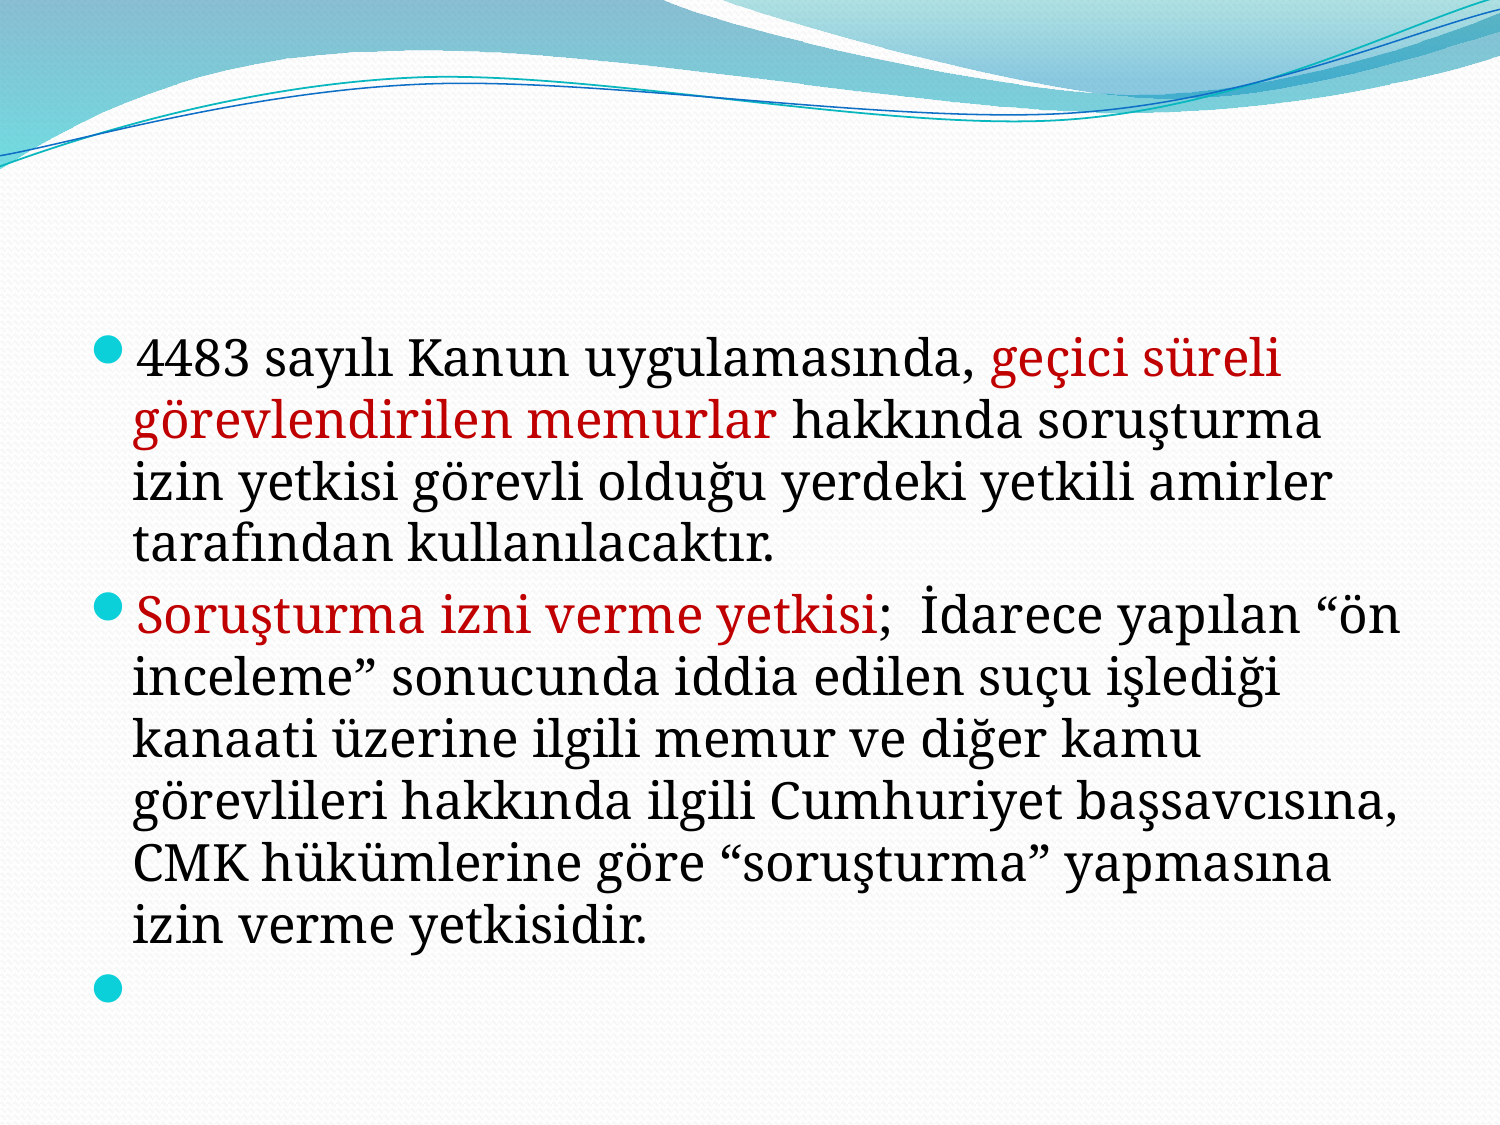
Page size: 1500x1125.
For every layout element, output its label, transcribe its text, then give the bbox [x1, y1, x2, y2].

list 4483 sayılı Kanun uygulamasında, geçici süreli görevlendirilen memurlar hakkında soruşturma izin yetkisi görevli olduğu yerdeki yetkili amirler tarafından kullanılacaktır. Soruşturma izni verme yetkisi; İdarece yapılan “ön inceleme” sonucunda iddia edilen suçu işlediği kanaati üzerine ilgili memur ve diğer kamu görevlileri hakkında ilgili Cumhuriyet başsavcısına, CMK hükümlerine göre “soruşturma” yapmasına izin verme yetkisidir. [75, 317, 1425, 1038]
